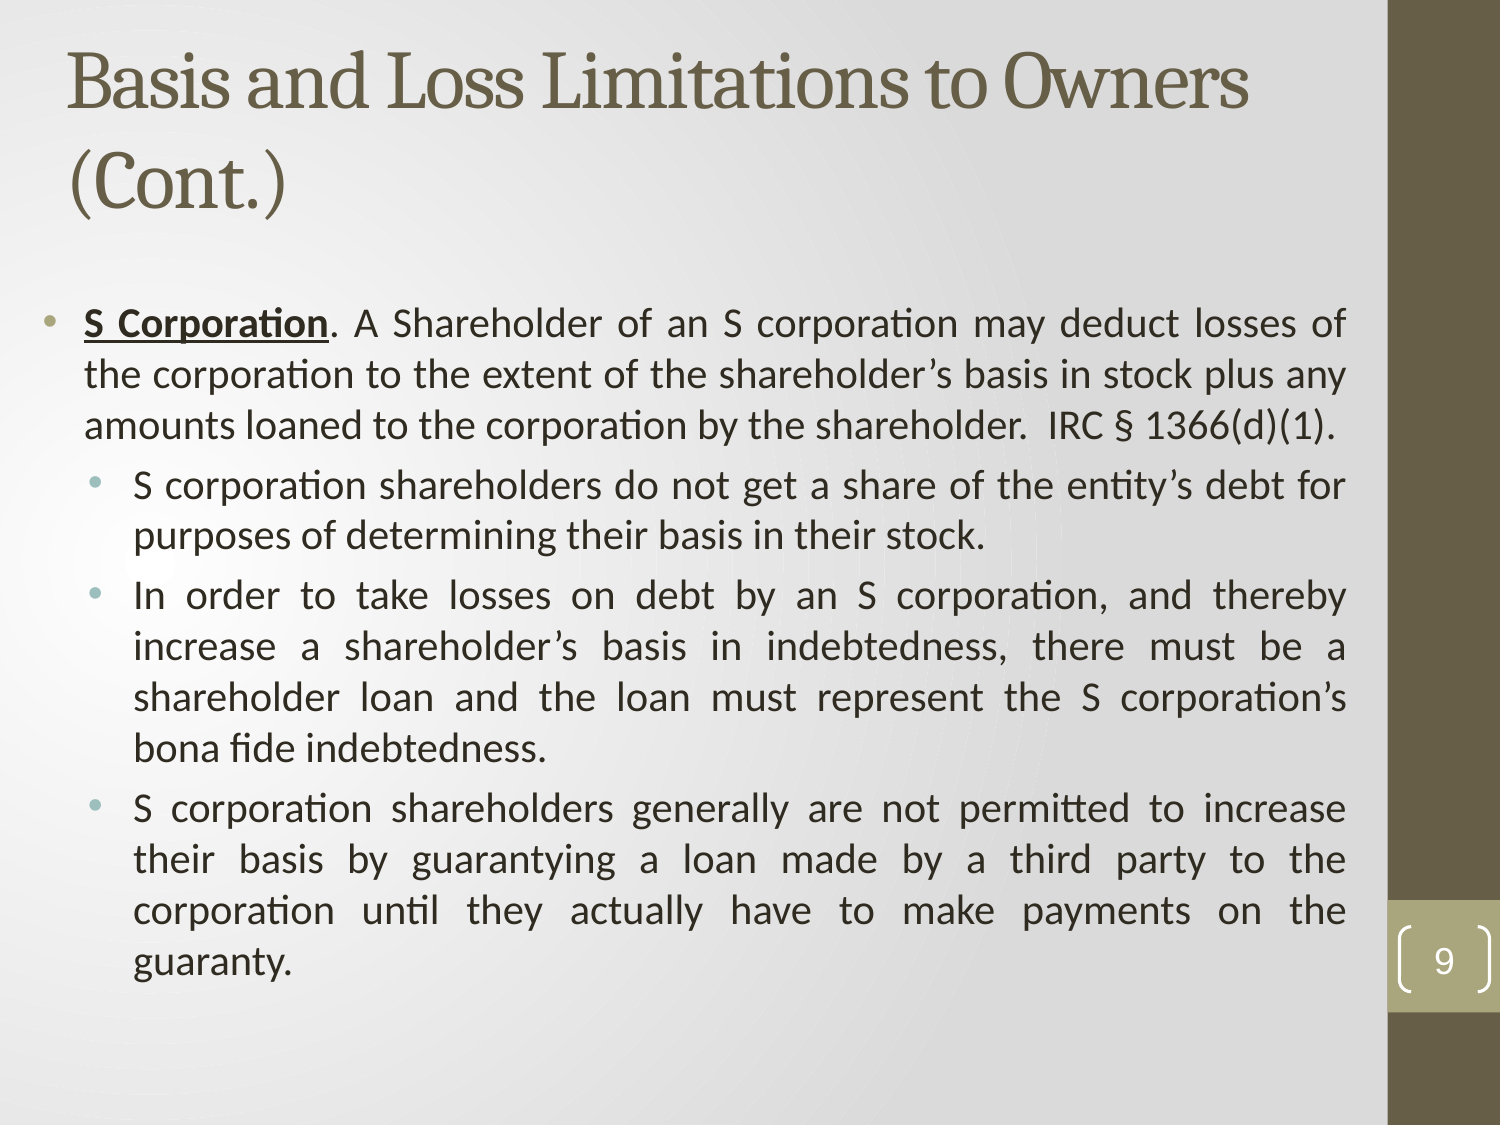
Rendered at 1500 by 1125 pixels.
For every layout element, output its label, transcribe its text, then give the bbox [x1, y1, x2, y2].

slide_number 9 [1397, 925, 1492, 994]
title Basis and Loss Limitations to Owners (Cont.) [50, 50, 1488, 200]
list S Corporation. A Shareholder of an S corporation may deduct losses of the corporation to the extent of the shareholder’s basis in stock plus any amounts loaned to the corporation by the shareholder. IRC § 1366(d)(1). S corporation shareholders do not get a share of the entity’s debt for purposes of determining their basis in their stock. In order to take losses on debt by an S corporation, and thereby increase a shareholder’s basis in indebtedness, there must be a shareholder loan and the loan must represent the S corporation’s bona fide indebtedness. S corporation shareholders generally are not permitted to increase their basis by guarantying a loan made by a third party to the corporation until they actually have to make payments on the guaranty. [12, 287, 1363, 1013]
